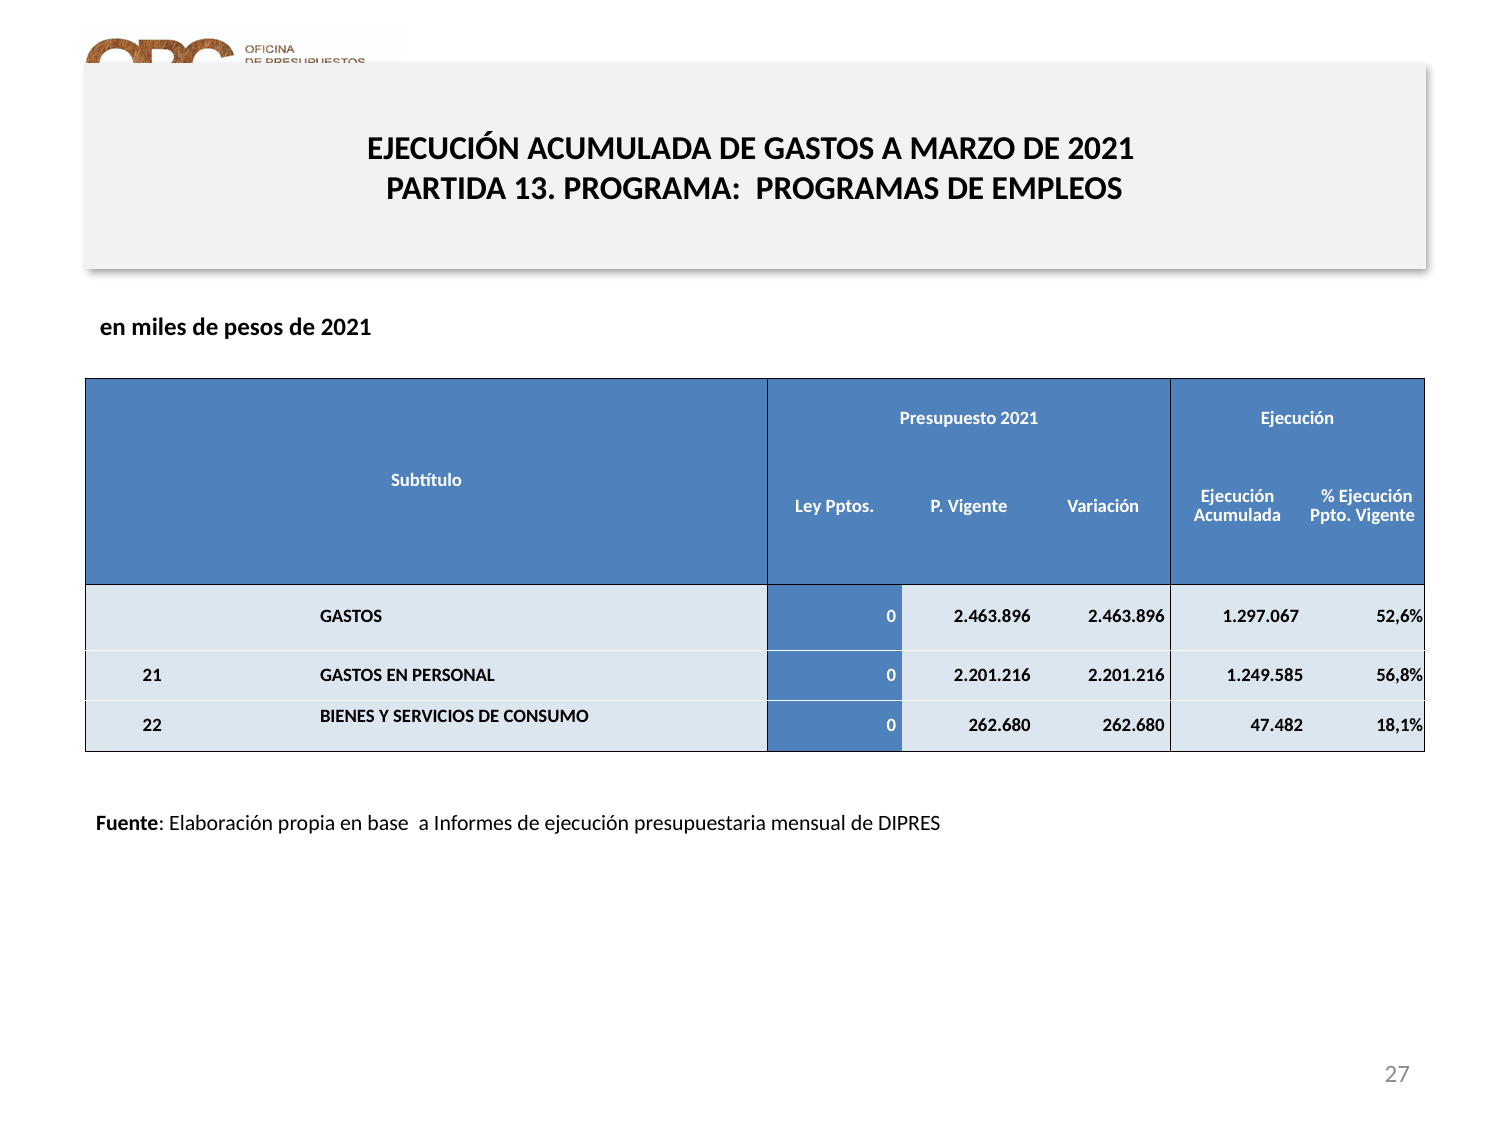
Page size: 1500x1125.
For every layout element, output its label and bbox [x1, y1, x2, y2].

table_cell [86, 651, 767, 700]
picture [82, 22, 403, 118]
slide_number [1074, 1042, 1425, 1103]
table_cell [1171, 585, 1424, 650]
table_header [768, 379, 1170, 429]
table_header [1171, 379, 1424, 429]
table_cell [768, 585, 1170, 650]
table_cell [86, 585, 767, 650]
table_cell [768, 651, 1170, 700]
table_cell [1171, 701, 1424, 751]
title [85, 63, 1425, 268]
footer [81, 801, 1361, 838]
table_cell [768, 429, 1170, 584]
table_cell [86, 701, 767, 751]
table_cell [768, 701, 1170, 751]
table_cell [1171, 651, 1424, 700]
table_header [86, 379, 767, 584]
table_cell [1171, 429, 1424, 584]
text_box [85, 302, 1376, 351]
